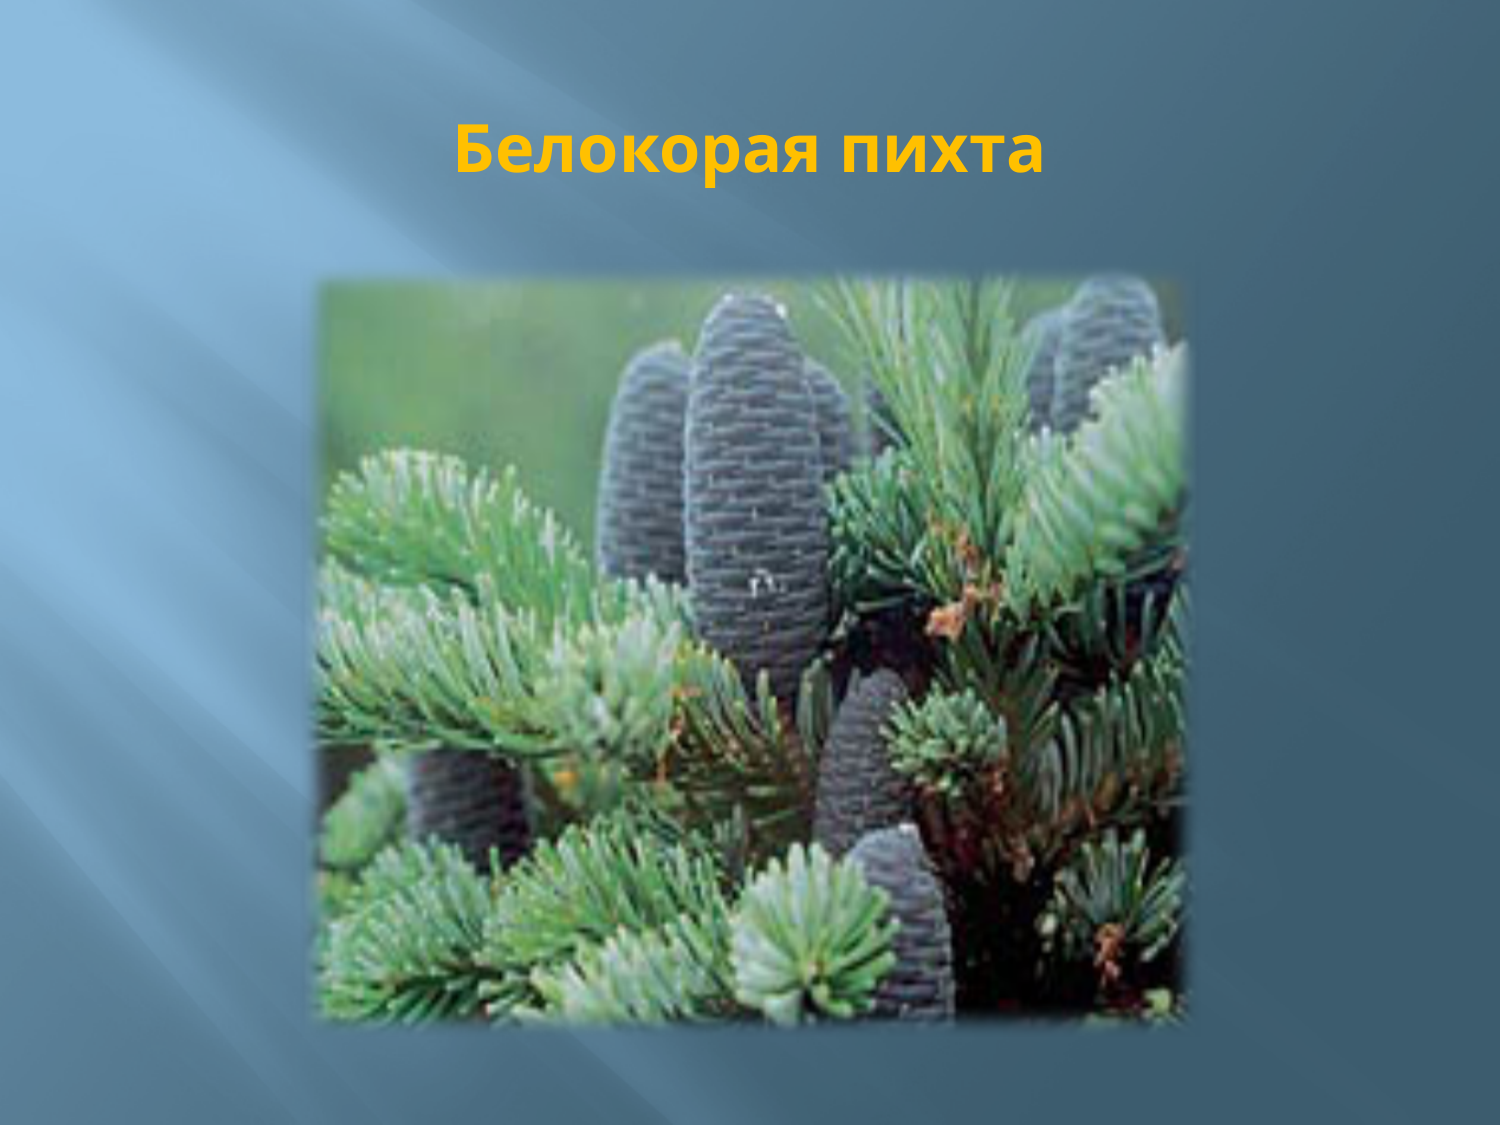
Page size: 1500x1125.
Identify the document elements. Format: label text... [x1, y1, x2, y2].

title Белокорая пихта [300, 99, 1200, 186]
picture [300, 263, 1201, 1038]
